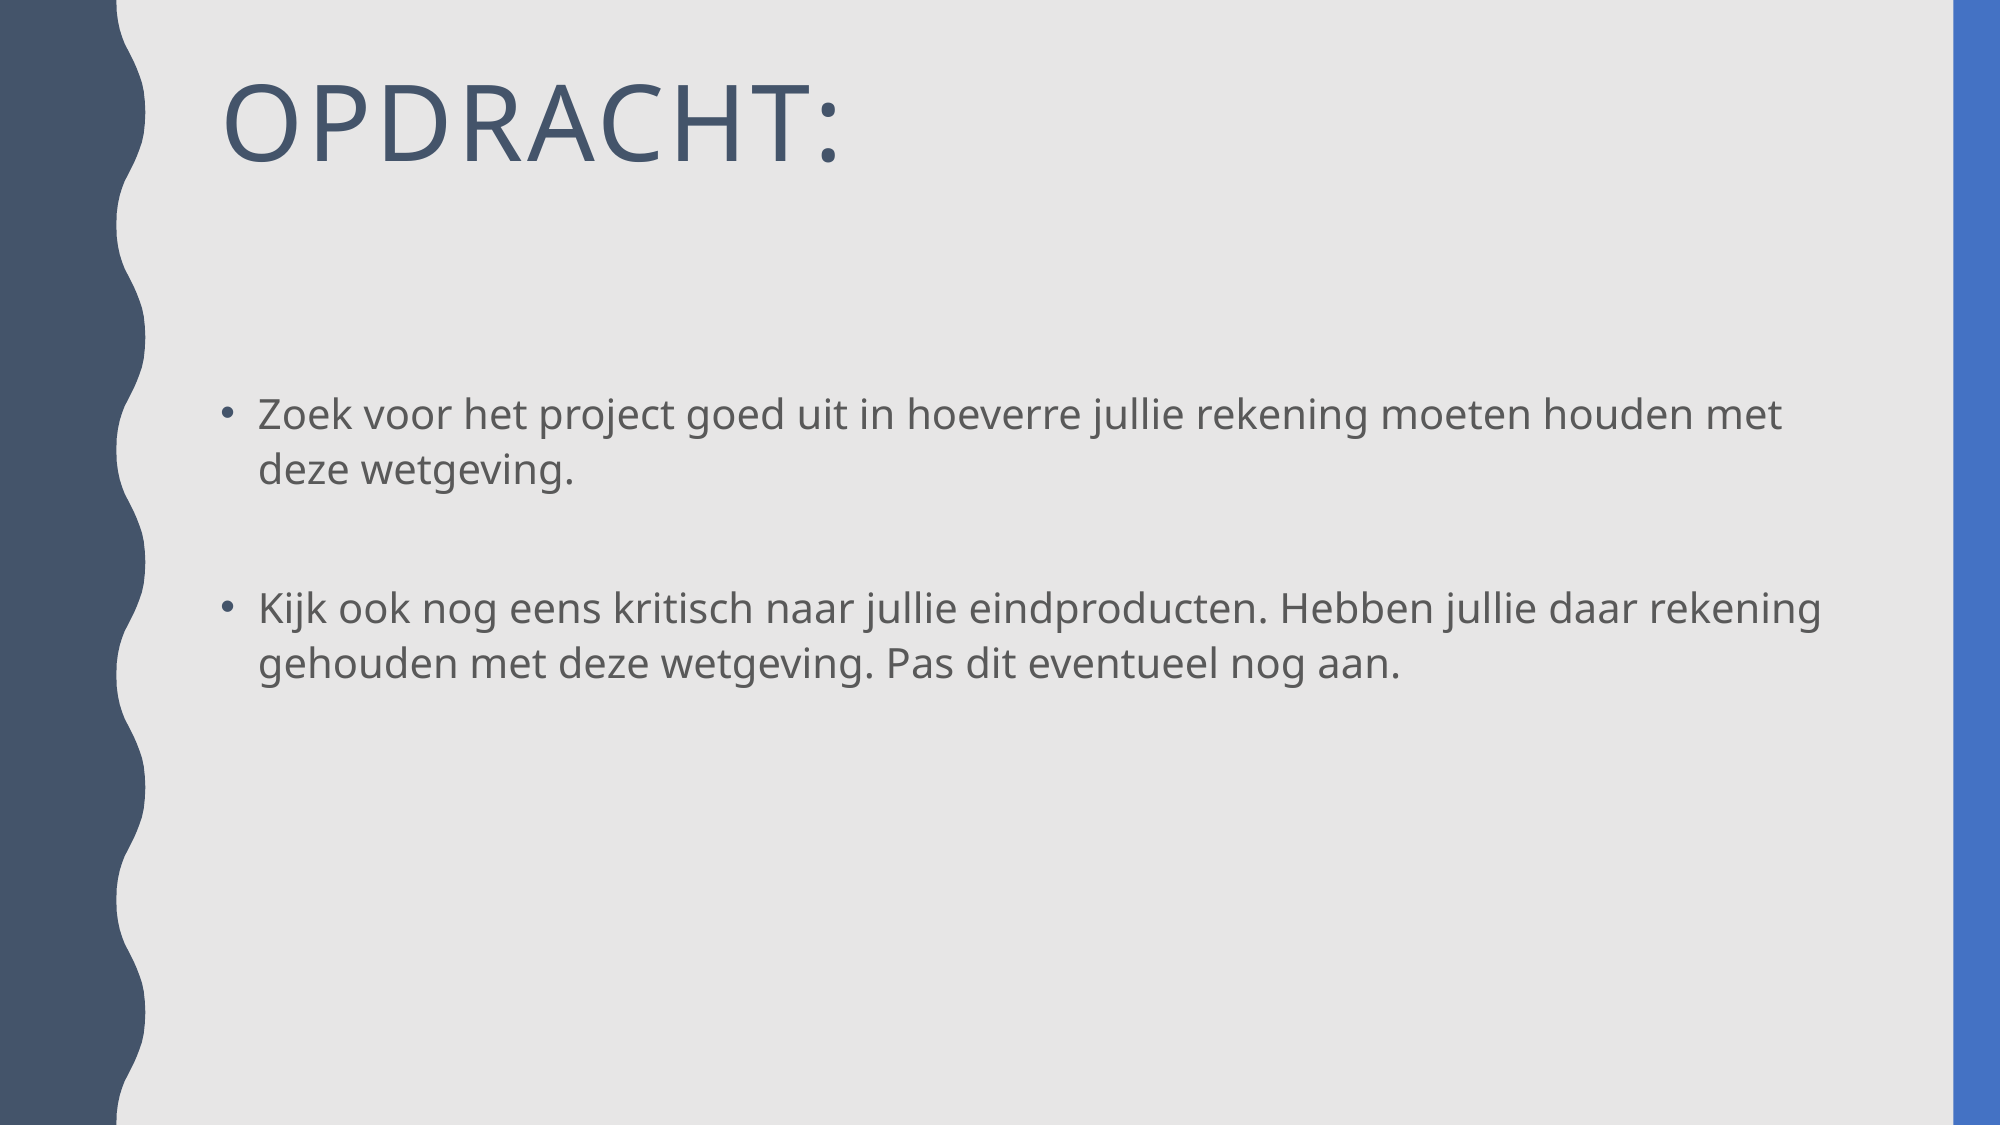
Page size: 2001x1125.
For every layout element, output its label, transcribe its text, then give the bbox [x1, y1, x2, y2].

title Opdracht: [205, 62, 1875, 308]
list Zoek voor het project goed uit in hoeverre jullie rekening moeten houden met deze wetgeving. Kijk ook nog eens kritisch naar jullie eindproducten. Hebben jullie daar rekening gehouden met deze wetgeving. Pas dit eventueel nog aan. [205, 375, 1875, 965]
